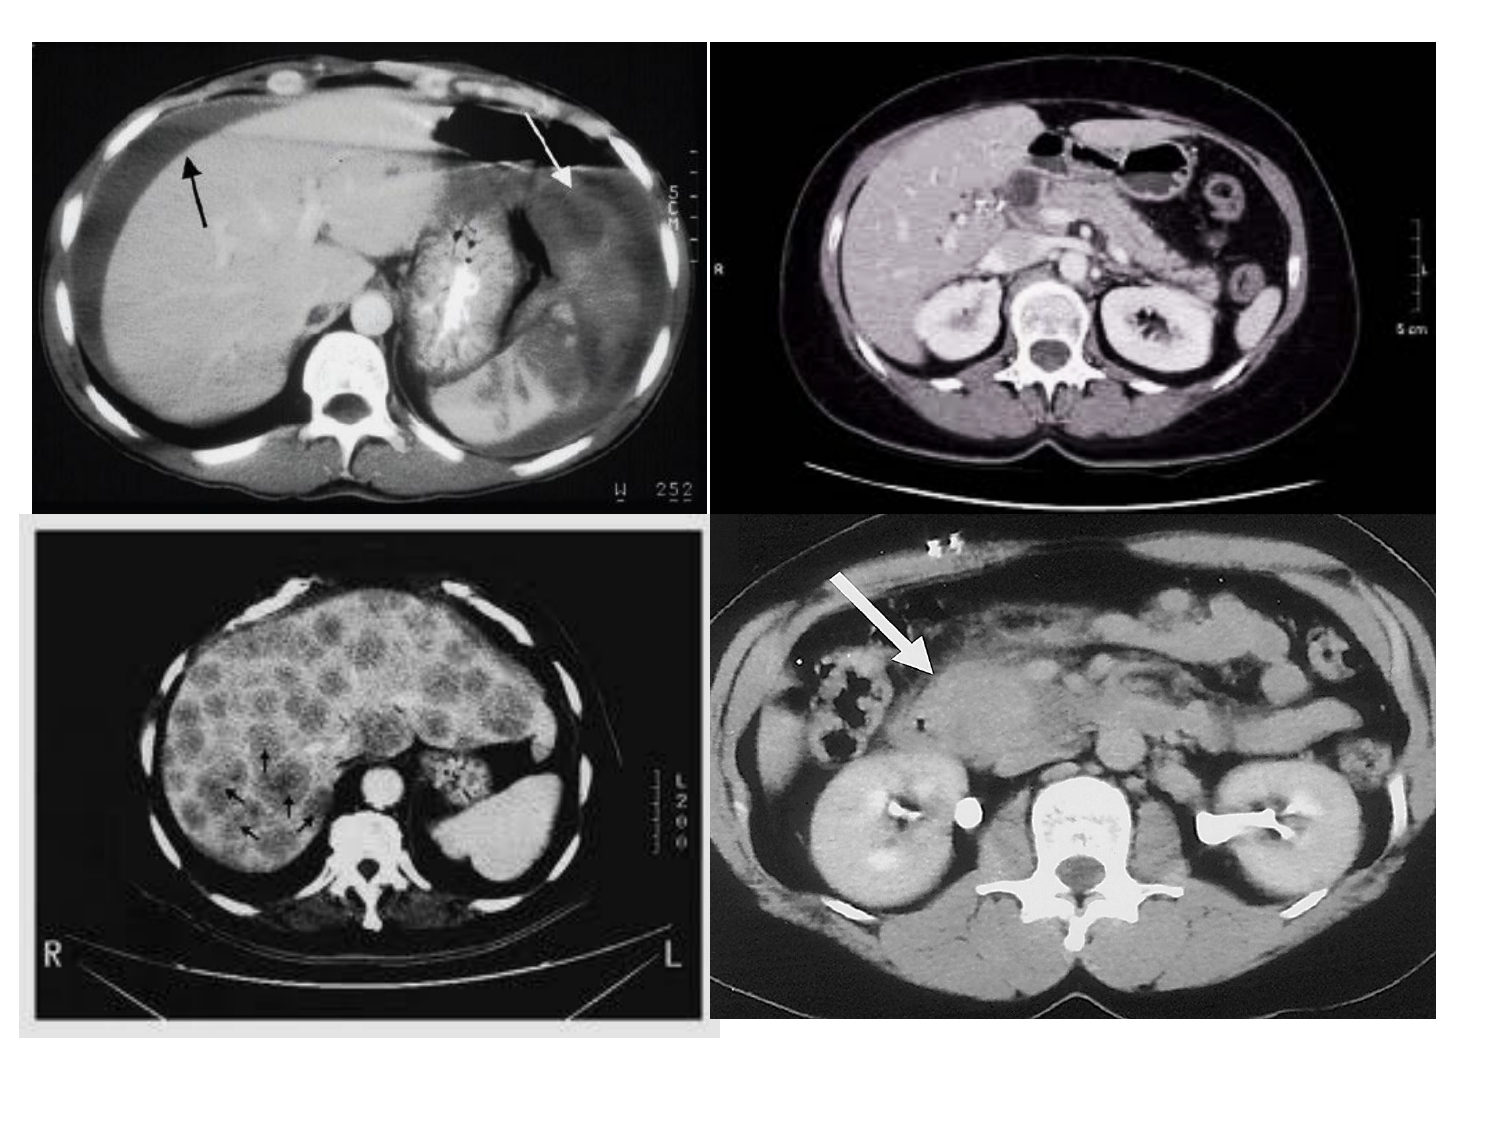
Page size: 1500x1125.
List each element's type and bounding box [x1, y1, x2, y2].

picture [19, 42, 1437, 1038]
